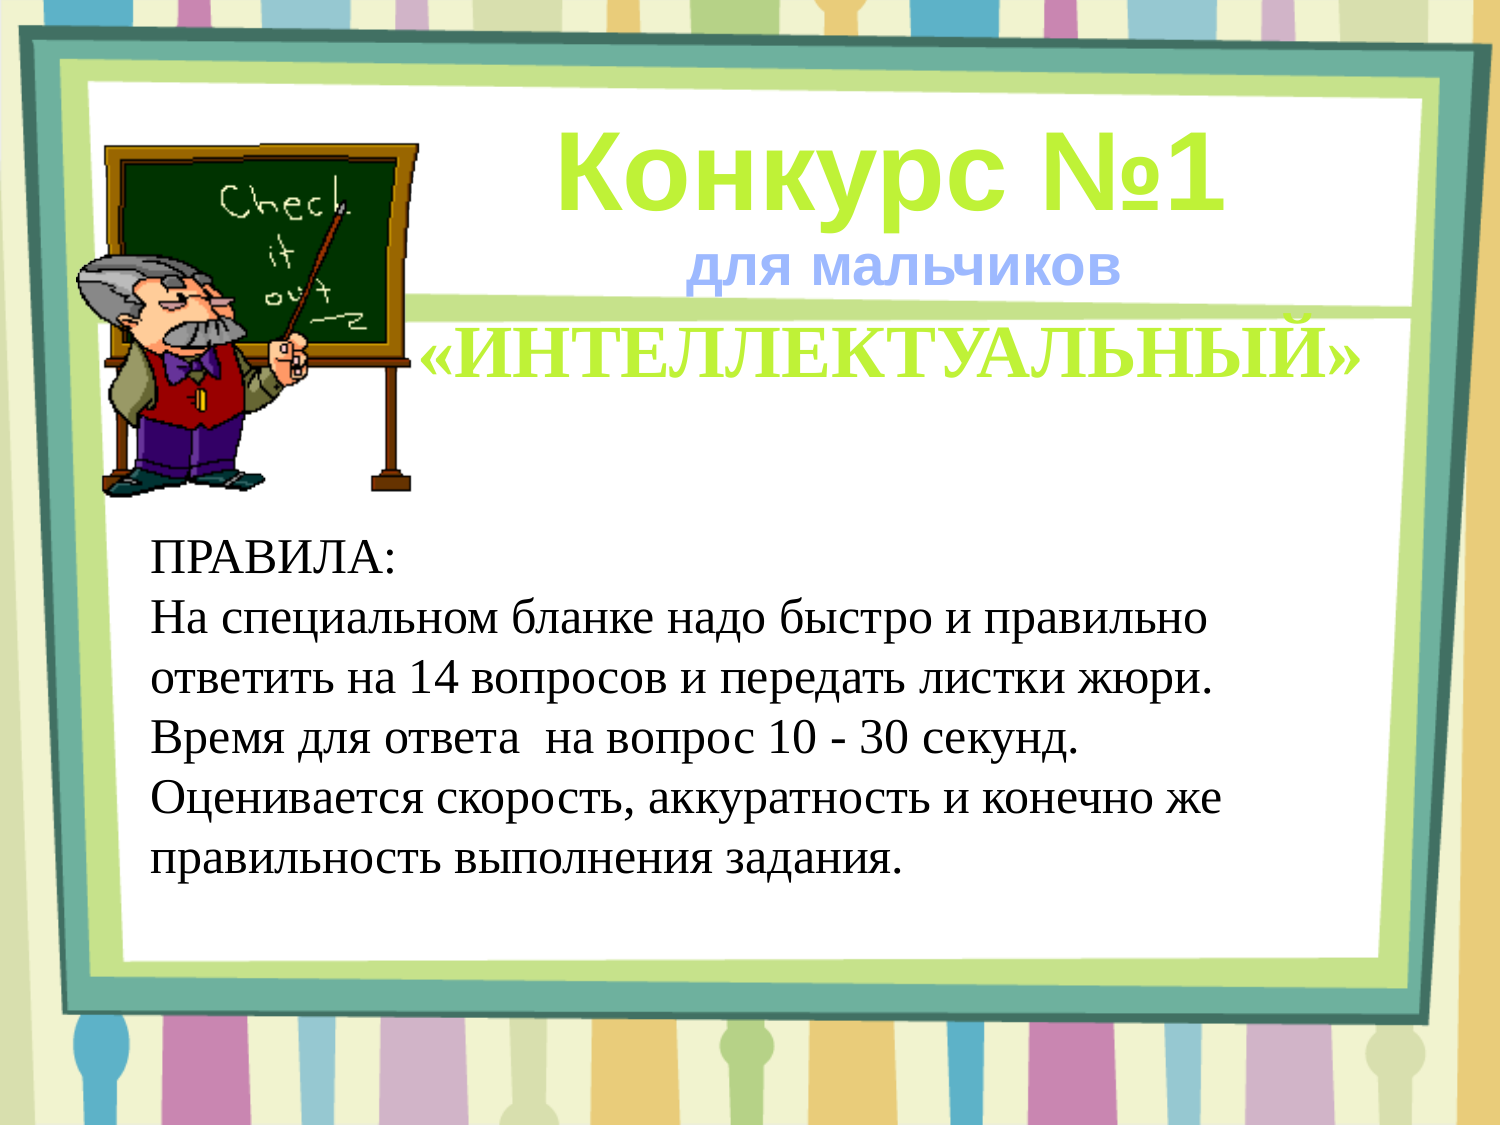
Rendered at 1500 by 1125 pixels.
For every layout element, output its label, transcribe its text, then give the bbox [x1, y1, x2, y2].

picture [0, 0, 1500, 1125]
text_box для мальчиков [670, 219, 1138, 305]
text_box Конкурс №1 «ИНТЕЛЛЕКТУАЛЬНЫЙ» [402, 90, 1381, 400]
text_box ПРАВИЛА: На специальном бланке надо быстро и правильно ответить на 14 вопросов и передать листки жюри. Время для ответа на вопрос 10 - 30 секунд. Оценивается скорость, аккуратность и конечно же правильность выполнения задания. [135, 516, 1400, 892]
